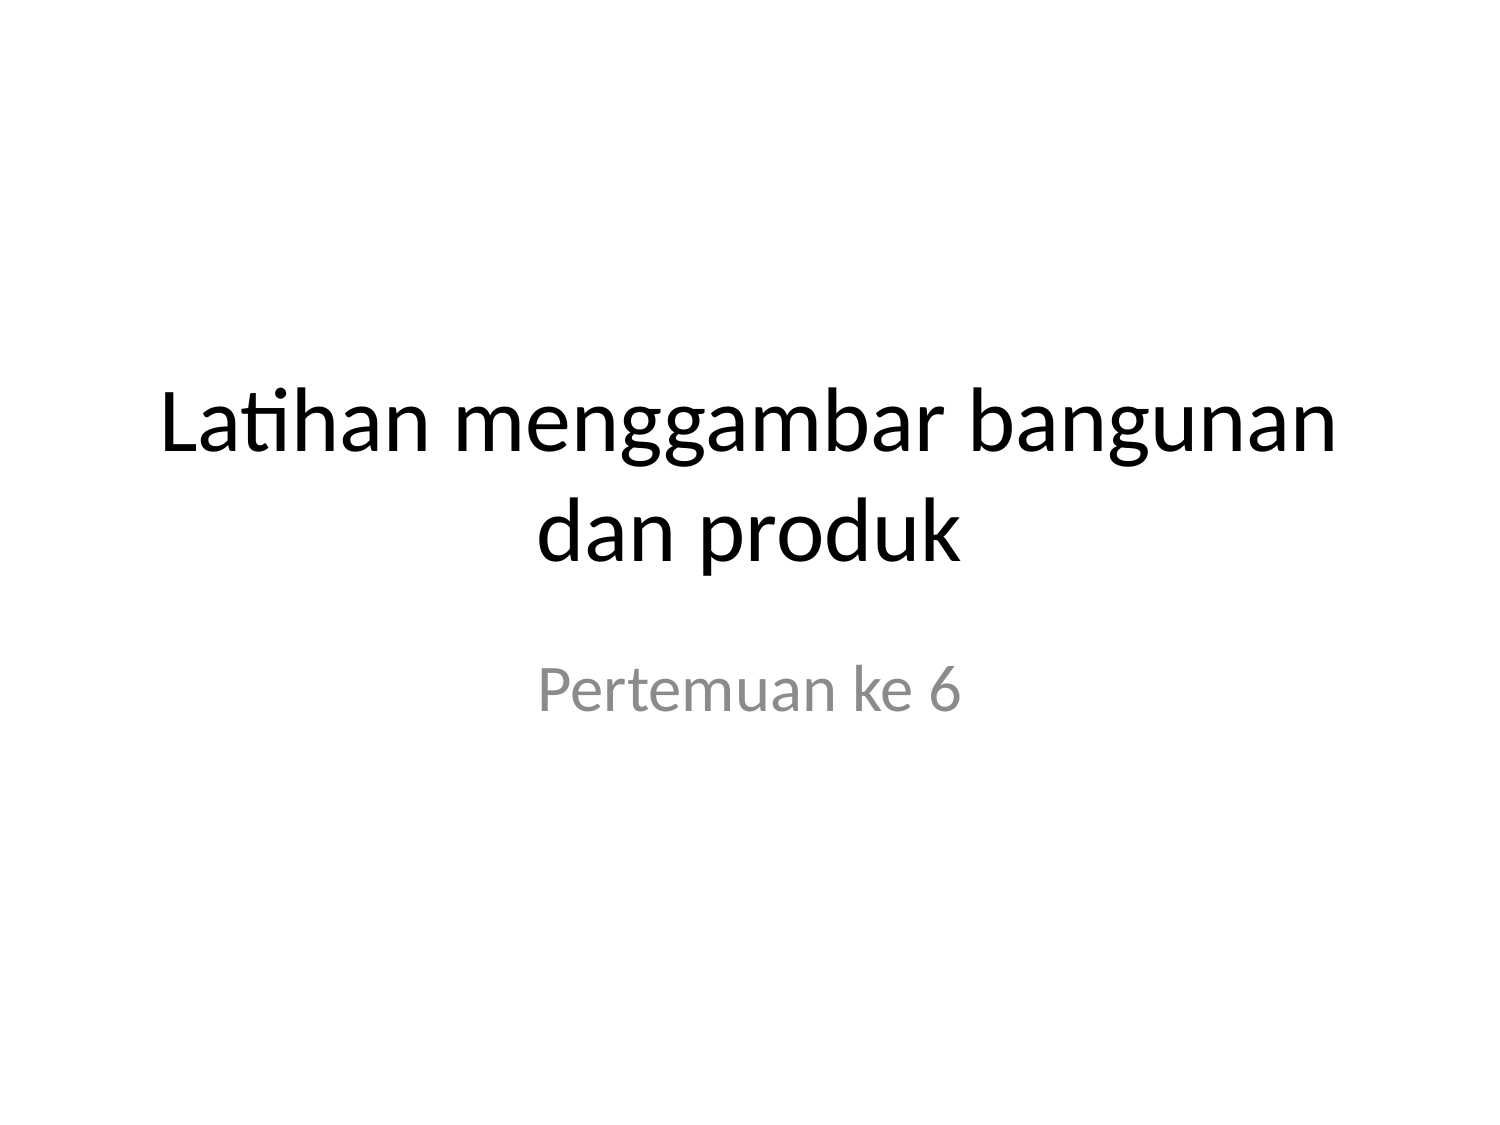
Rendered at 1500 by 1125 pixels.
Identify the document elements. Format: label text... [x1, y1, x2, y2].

subtitle Pertemuan ke 6 [225, 637, 1275, 925]
title Latihan menggambar bangunan dan produk [112, 349, 1388, 591]
